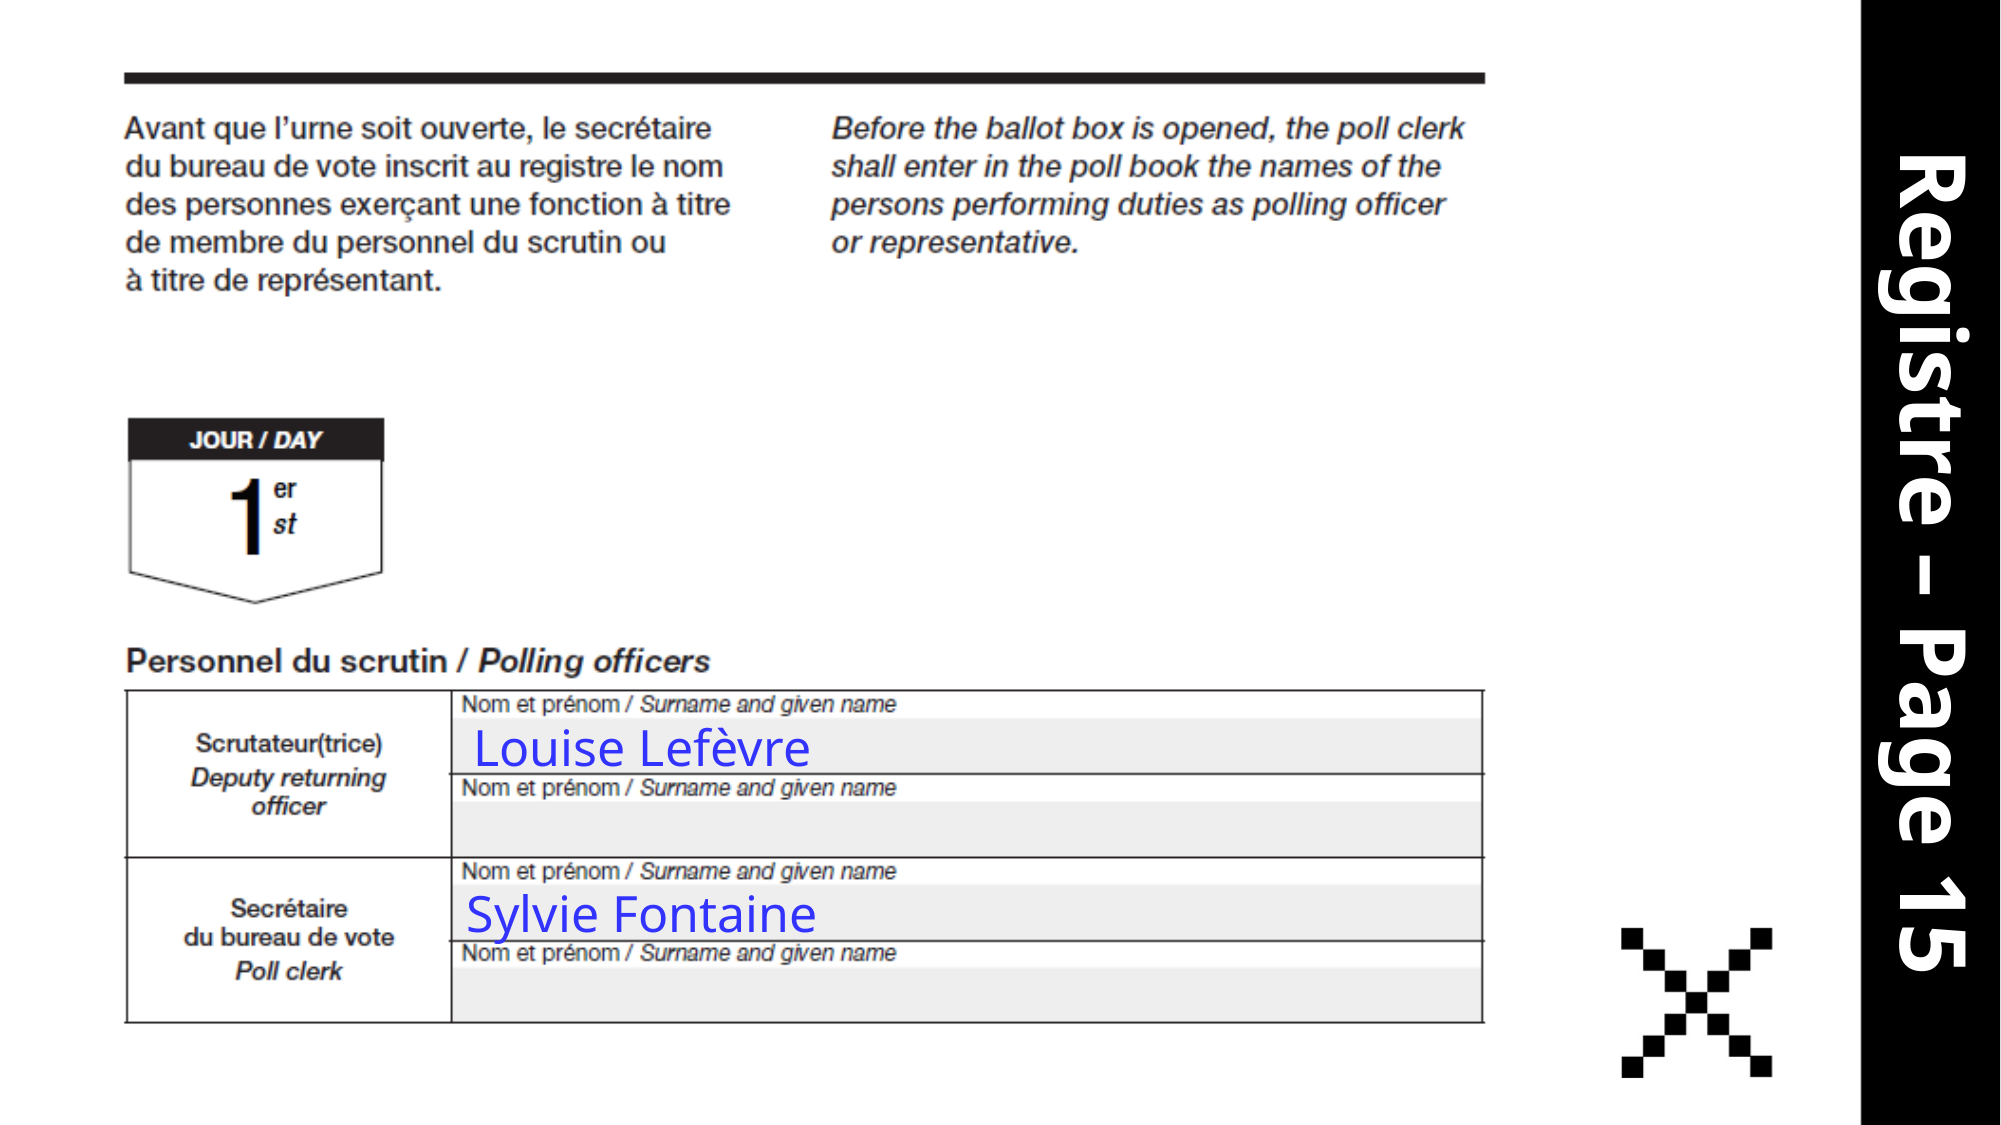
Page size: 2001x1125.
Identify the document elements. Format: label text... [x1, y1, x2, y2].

title Registre – Page 15 [1860, 0, 2000, 1125]
picture [0, 0, 1860, 1125]
